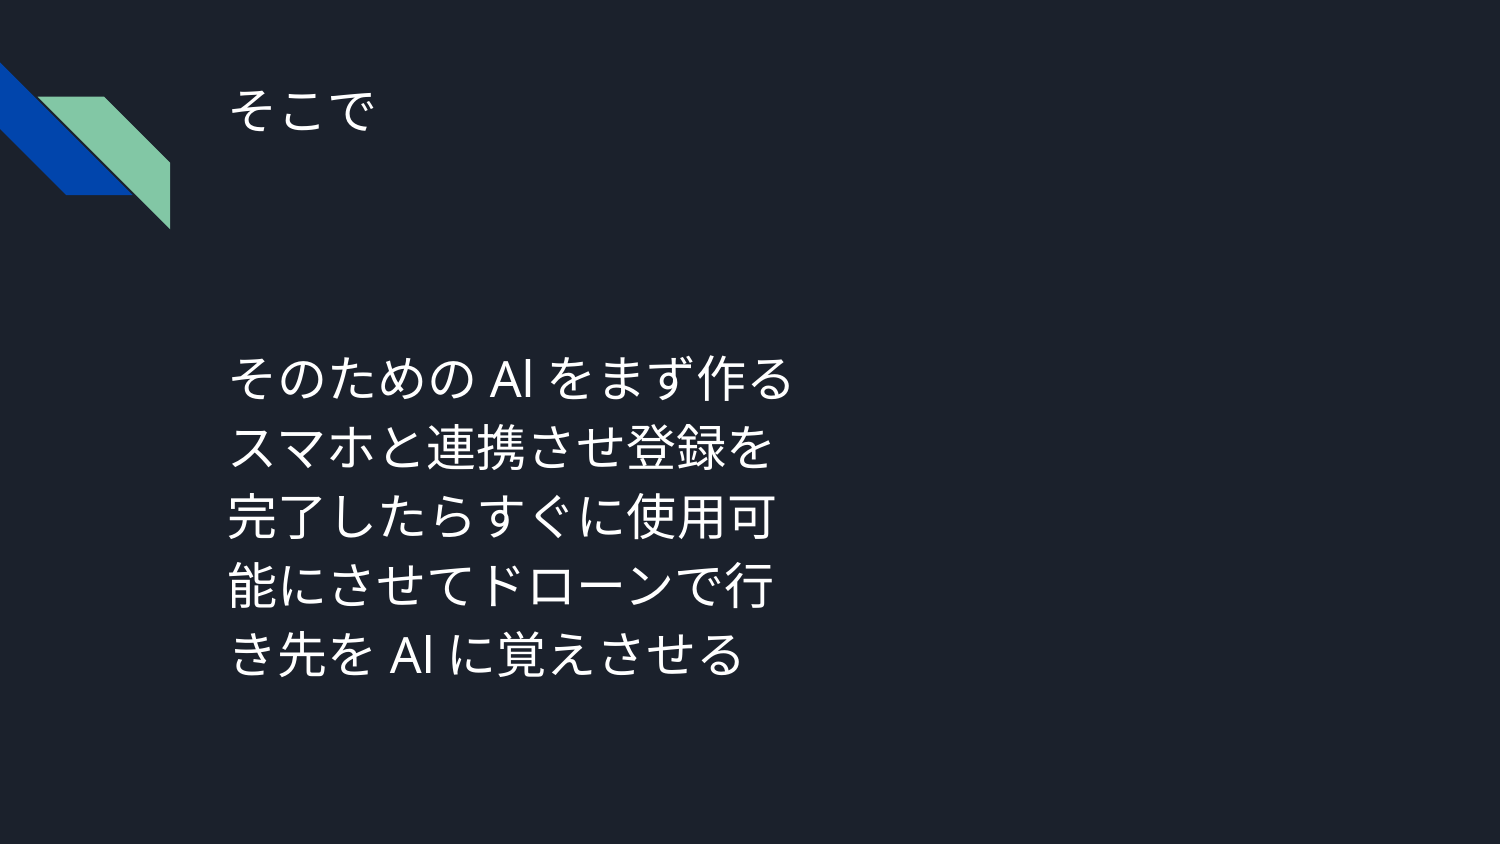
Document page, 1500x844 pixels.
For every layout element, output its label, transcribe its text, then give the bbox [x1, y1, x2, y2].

list そのためのAlをまず作るスマホと連携させ登録を完了したらすぐに使用可能にさせてドローンで行き先をAlに覚えさせる [212, 323, 836, 720]
title そこで [212, 64, 836, 310]
